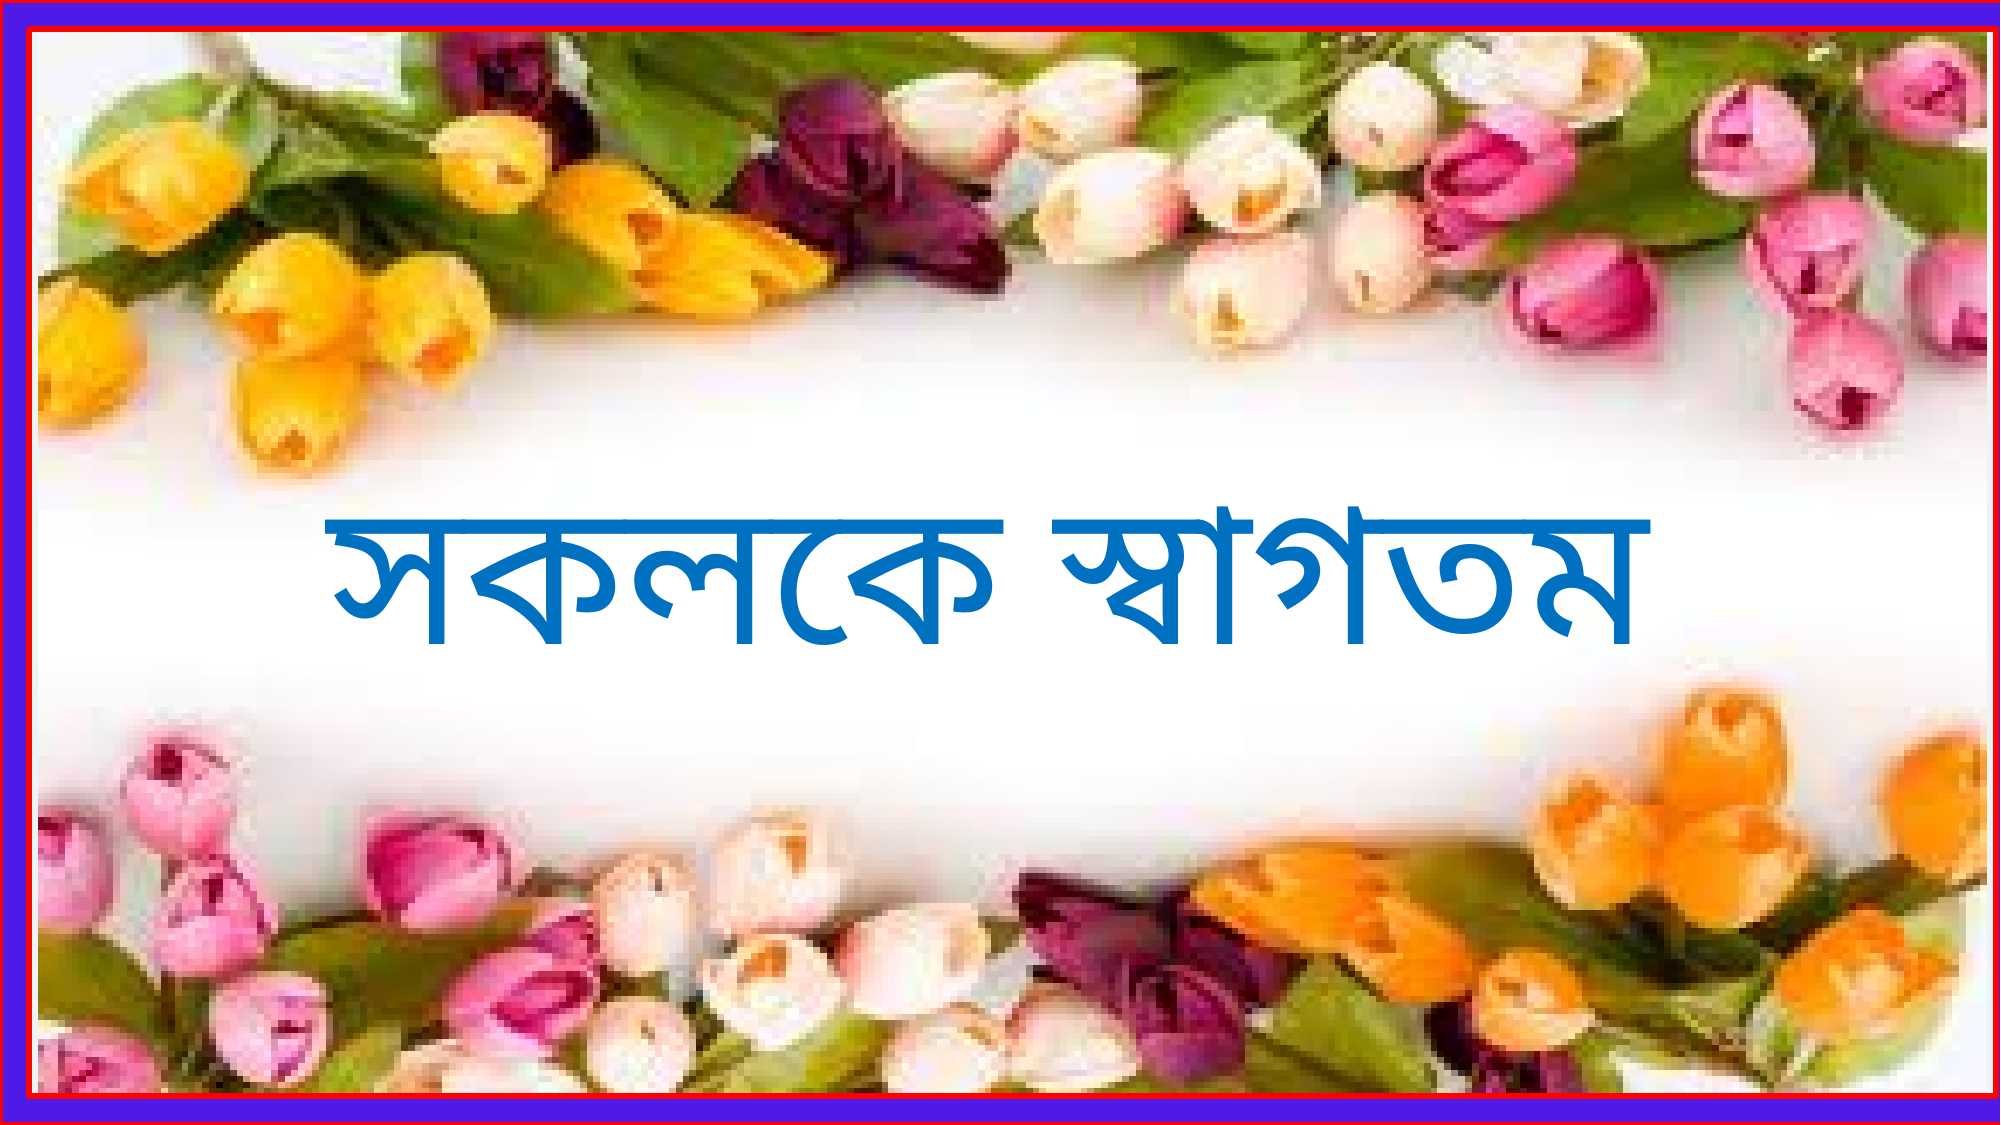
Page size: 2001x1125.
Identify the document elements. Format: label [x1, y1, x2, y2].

text_box [0, 0, 2000, 1125]
picture [38, 18, 1987, 1107]
